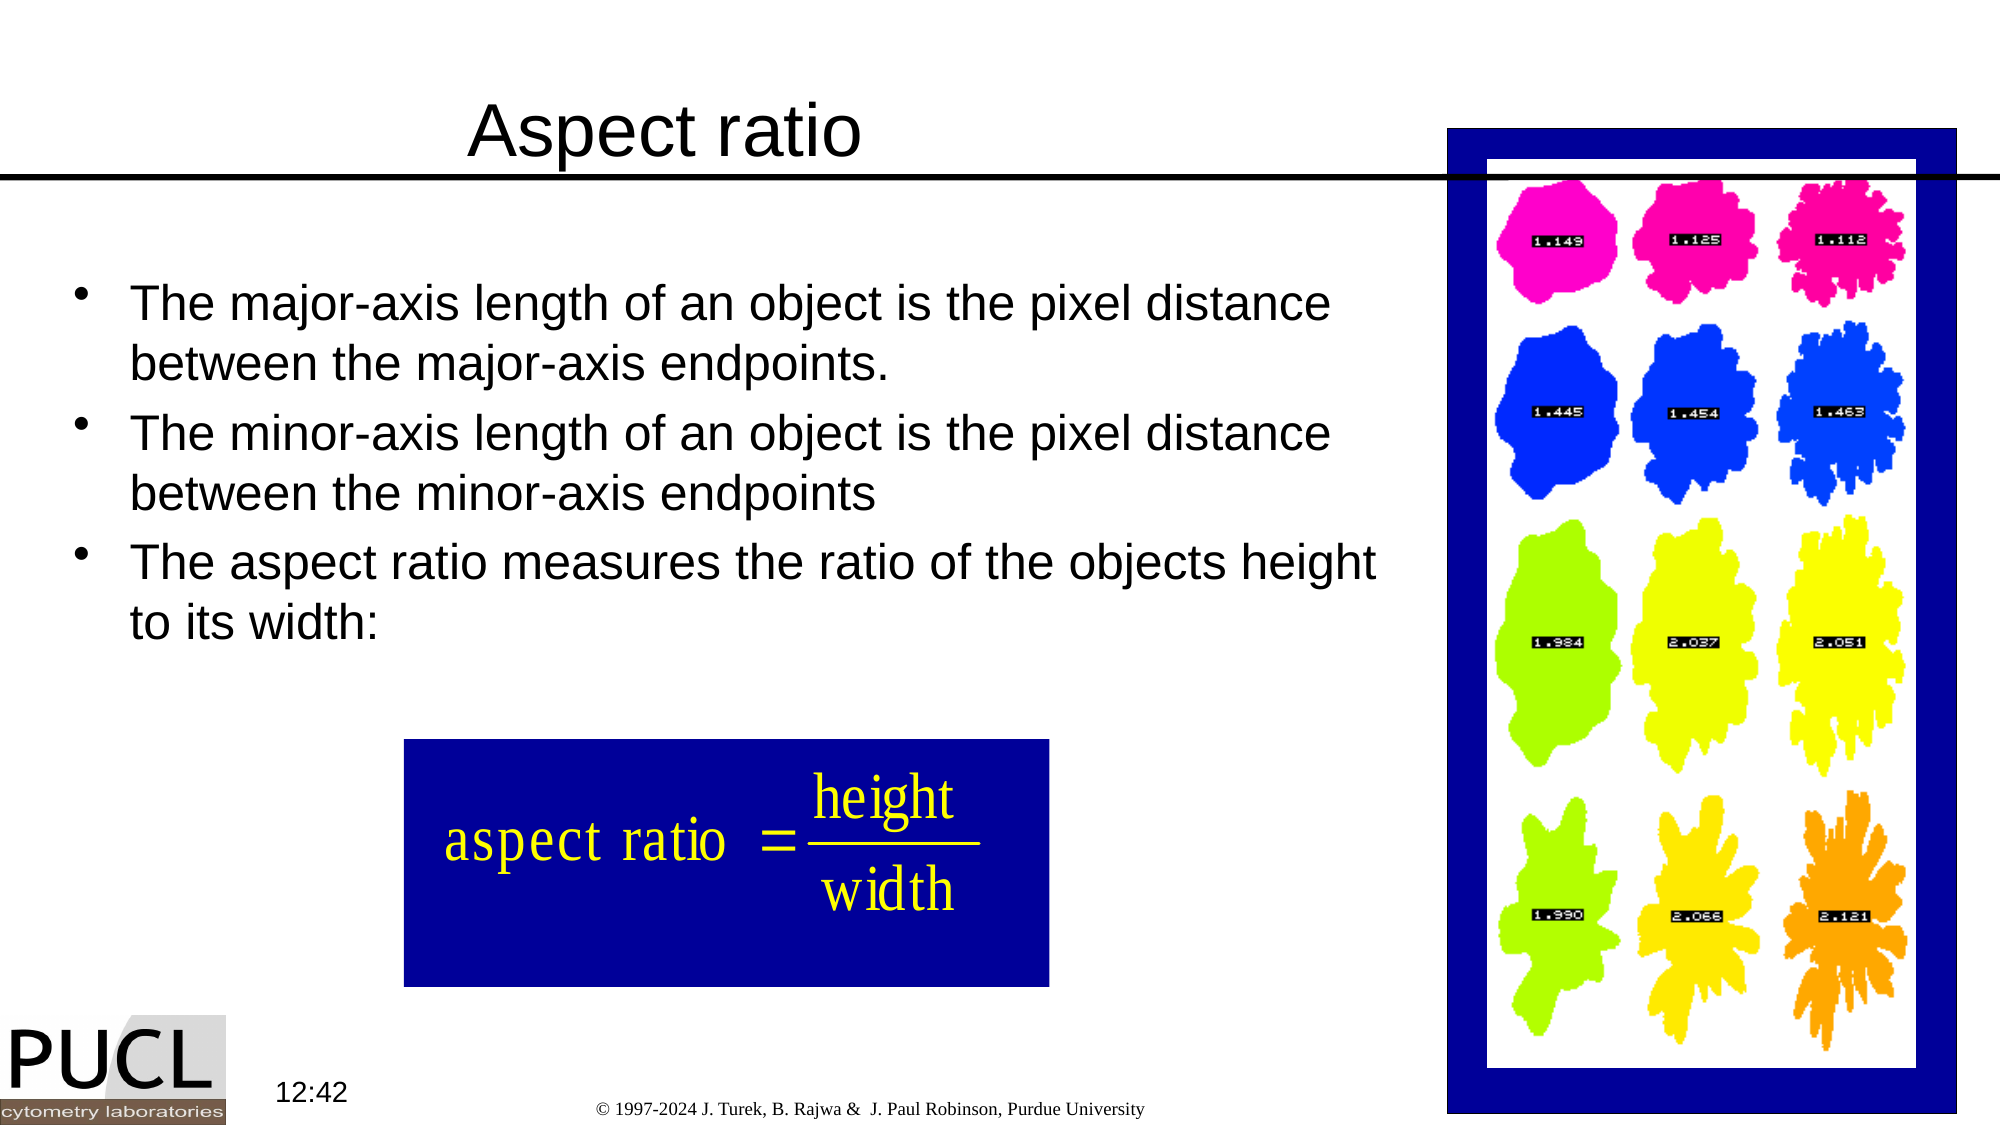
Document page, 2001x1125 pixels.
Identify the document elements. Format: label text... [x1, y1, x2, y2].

text_box [403, 854, 1050, 987]
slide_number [260, 1065, 486, 1114]
list The major-axis length of an object is the pixel distance between the major-axis endpoints. The minor-axis length of an object is the pixel distance between the minor-axis endpoints The aspect ratio measures the ratio of the objects height to its width: [58, 262, 1407, 854]
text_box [1487, 159, 1916, 1068]
text_box [1447, 178, 1957, 1114]
picture [0, 1015, 226, 1125]
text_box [436, 755, 987, 922]
title Aspect ratio [278, 178, 1053, 190]
title Aspect ratio [278, 64, 1053, 177]
text_box [1447, 128, 1957, 177]
